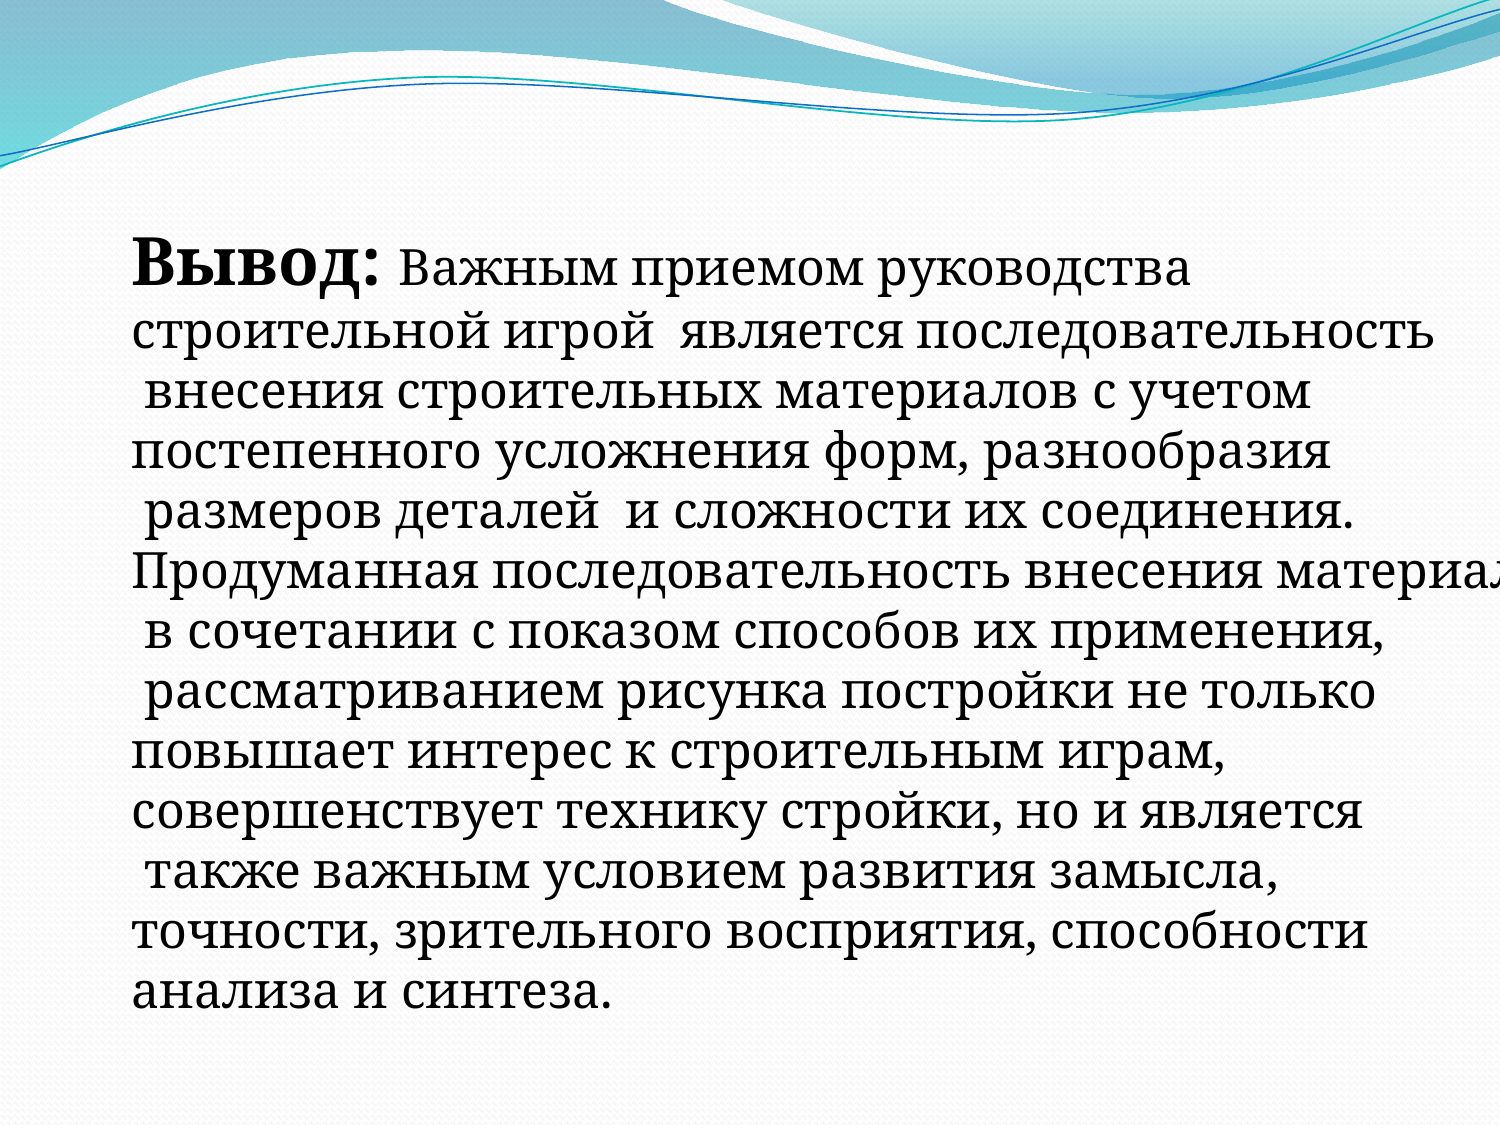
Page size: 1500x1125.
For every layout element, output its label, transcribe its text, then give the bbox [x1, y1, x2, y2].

text_box Вывод: Важным приемом руководства строительной игрой является последовательность внесения строительных материалов с учетом постепенного усложнения форм, разнообразия размеров деталей и сложности их соединения. Продуманная последовательность внесения материалов в сочетании с показом способов их применения, рассматриванием рисунка постройки не только повышает интерес к строительным играм, совершенствует технику стройки, но и является также важным условием развития замысла, точности, зрительного восприятия, способности анализа и синтеза. [117, 210, 1500, 1086]
